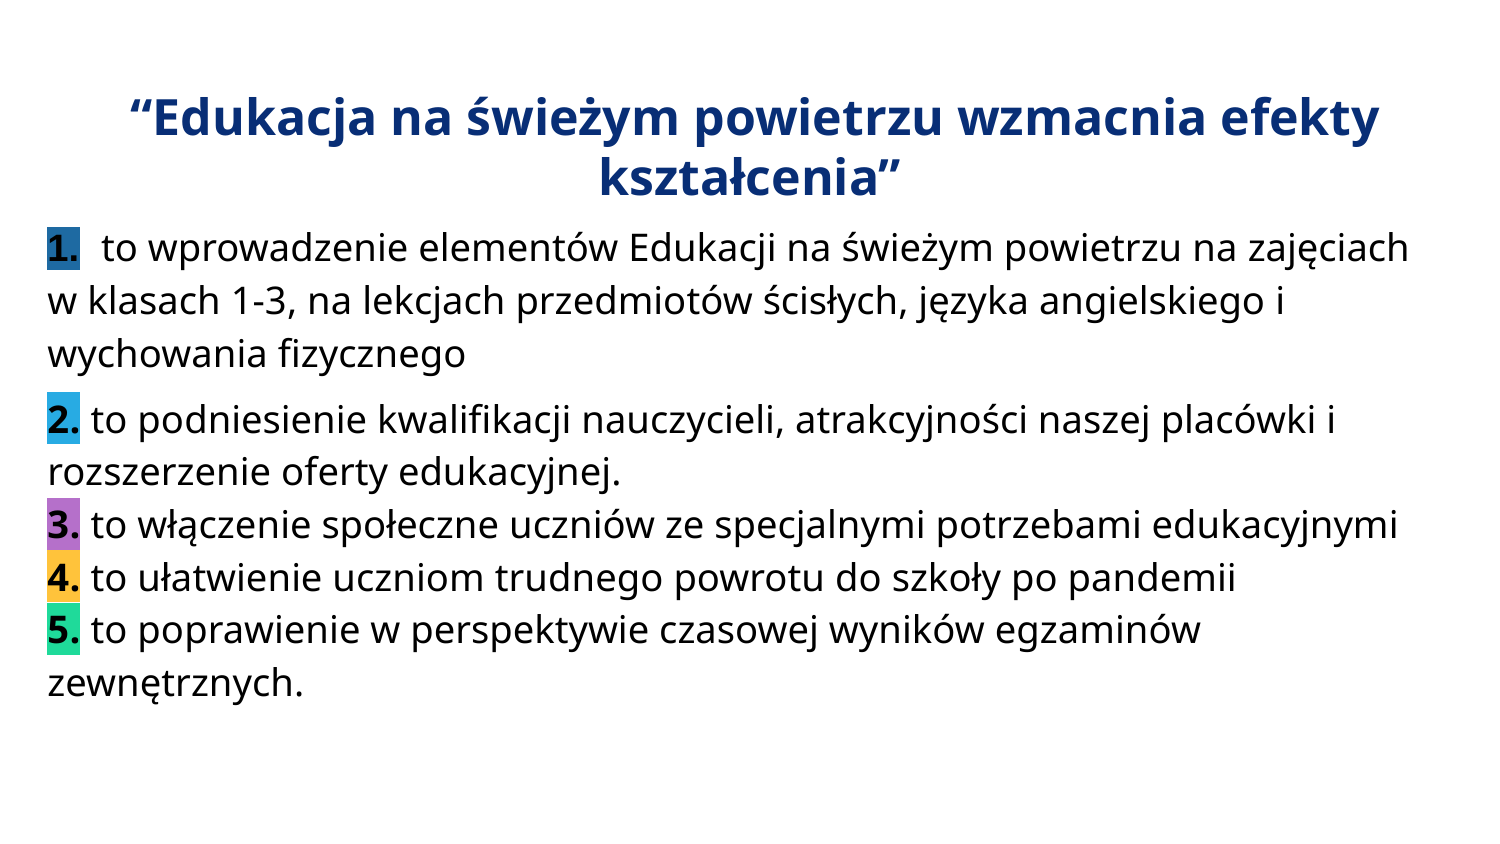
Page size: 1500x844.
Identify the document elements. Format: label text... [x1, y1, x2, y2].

list 1. to wprowadzenie elementów Edukacji na świeżym powietrzu na zajęciach w klasach 1-3, na lekcjach przedmiotów ścisłych, języka angielskiego i wychowania fizycznego 2. to podniesienie kwalifikacji nauczycieli, atrakcyjności naszej placówki i rozszerzenie oferty edukacyjnej. 3. to włączenie społeczne uczniów ze specjalnymi potrzebami edukacyjnymi 4. to ułatwienie uczniom trudnego powrotu do szkoły po pandemii 5. to poprawienie w perspektywie czasowej wyników egzaminów zewnętrznych. [32, 201, 1431, 743]
title “Edukacja na świeżym powietrzu wzmacnia efekty kształcenia” [51, 70, 1449, 206]
